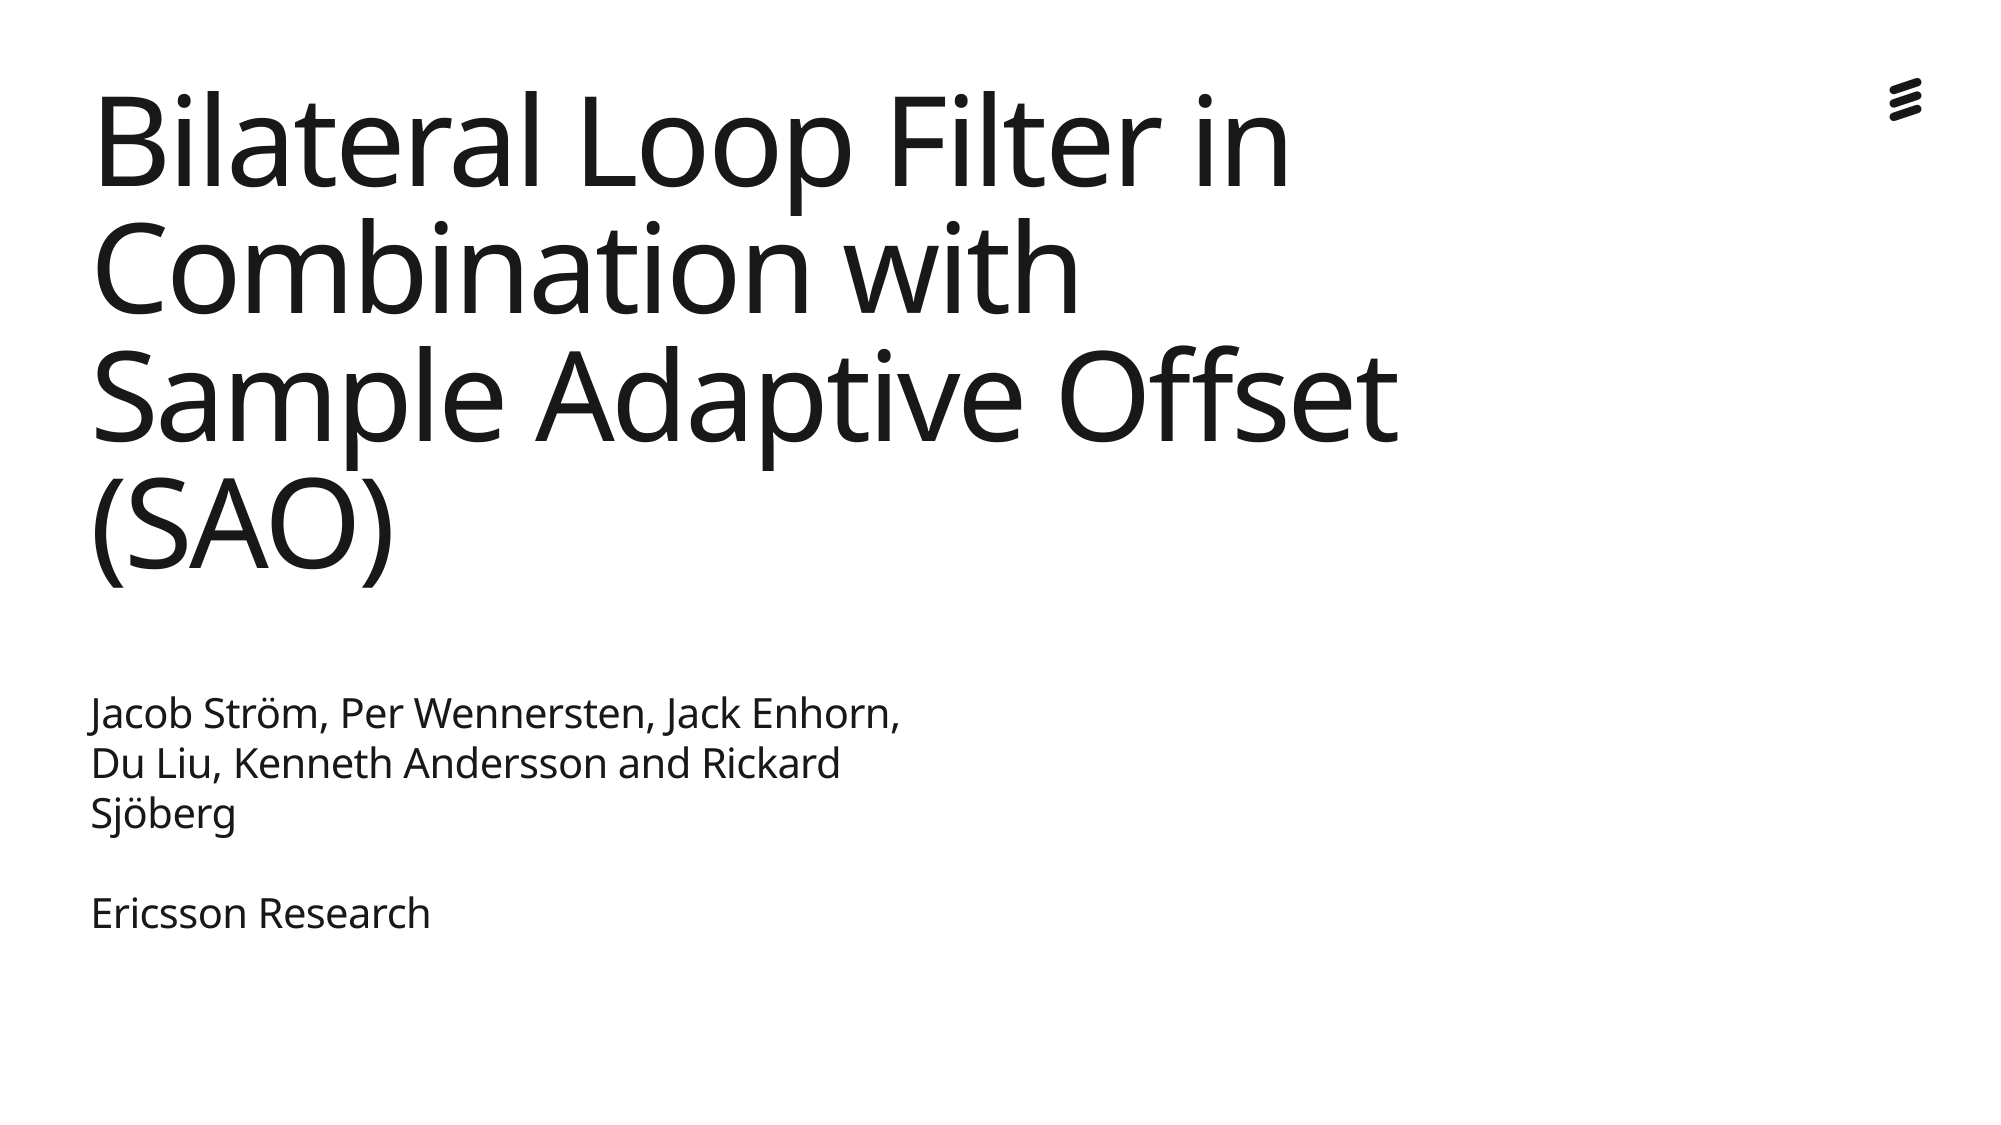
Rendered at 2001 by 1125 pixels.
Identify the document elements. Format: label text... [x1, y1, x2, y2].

picture [1884, 78, 1927, 121]
title Bilateral Loop Filter in Combination with Sample Adaptive Offset (SAO) [78, 77, 1450, 646]
subtitle Jacob Ström, Per Wennersten, Jack Enhorn, Du Liu, Kenneth Andersson and Rickard Sjöberg Ericsson Research [78, 680, 977, 1024]
